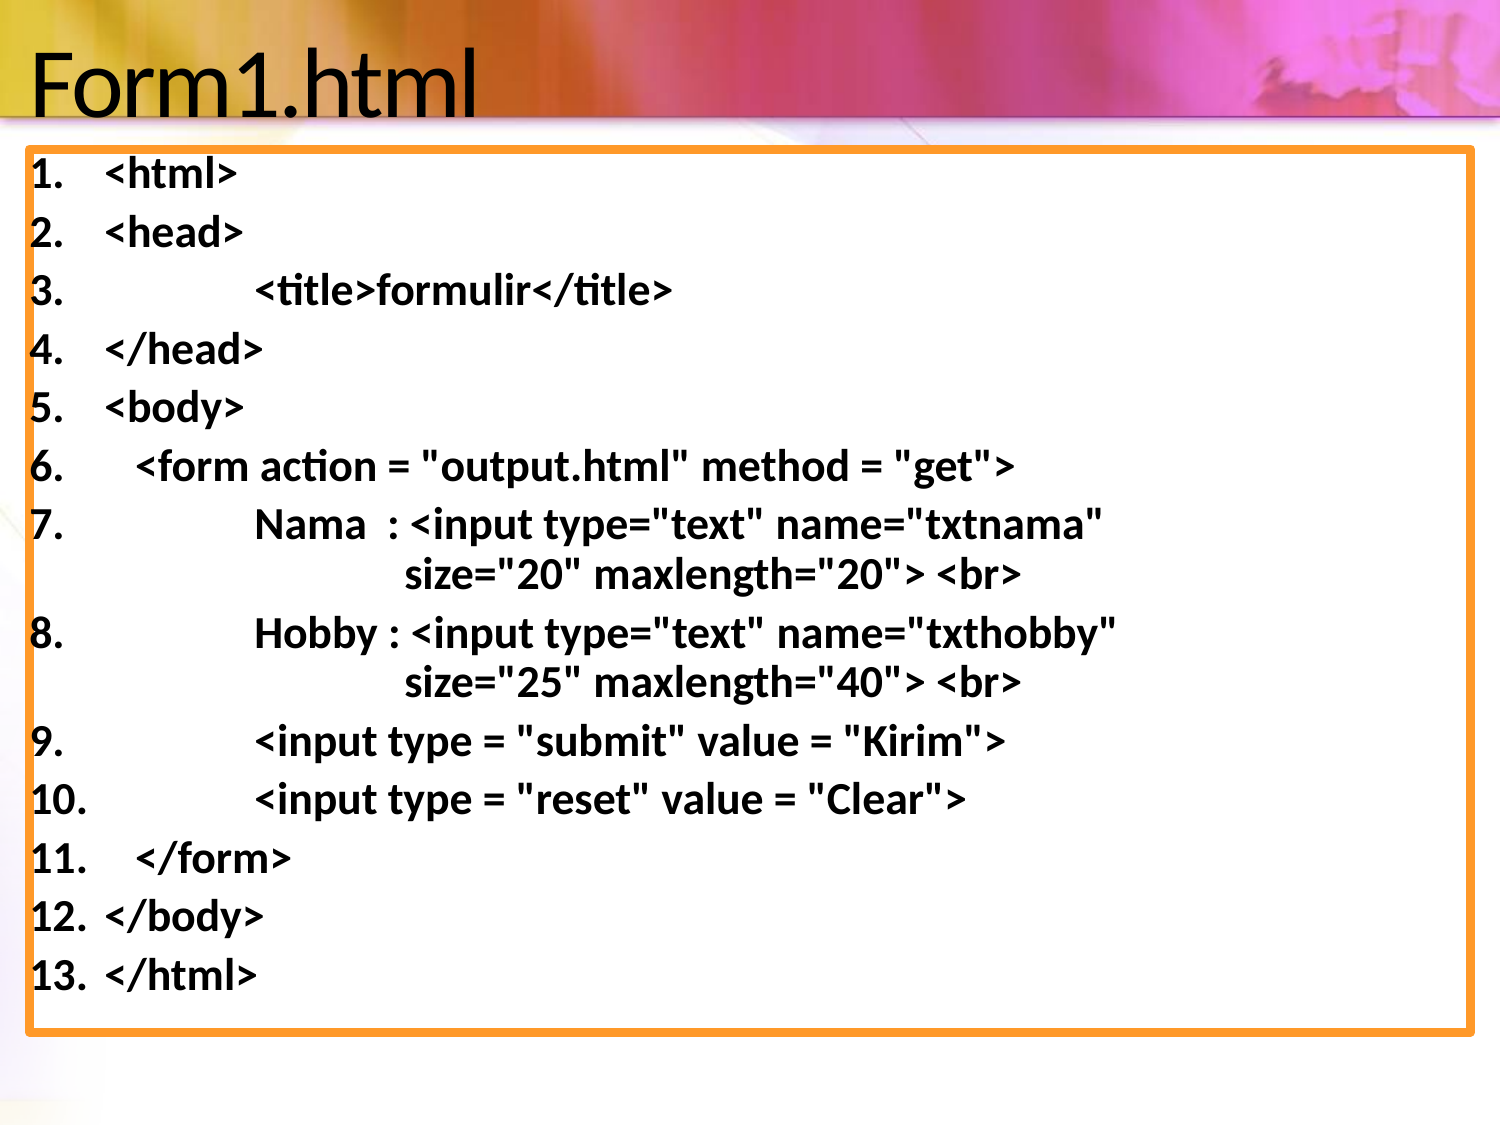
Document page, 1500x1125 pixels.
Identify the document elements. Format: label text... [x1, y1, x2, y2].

picture [0, 0, 1500, 1125]
list <html> <head> <title>formulir</title> </head> <body> <form action = "output.html" method = "get"> Nama : <input type="text" name="txtnama" size="20" maxlength="20"> <br> Hobby : <input type="text" name="txthobby" size="25" maxlength="40"> <br> <input type = "submit" value = "Kirim"> <input type = "reset" value = "Clear"> </form> </body> </html> [25, 145, 1475, 1037]
title Form1.html [29, 30, 1405, 140]
